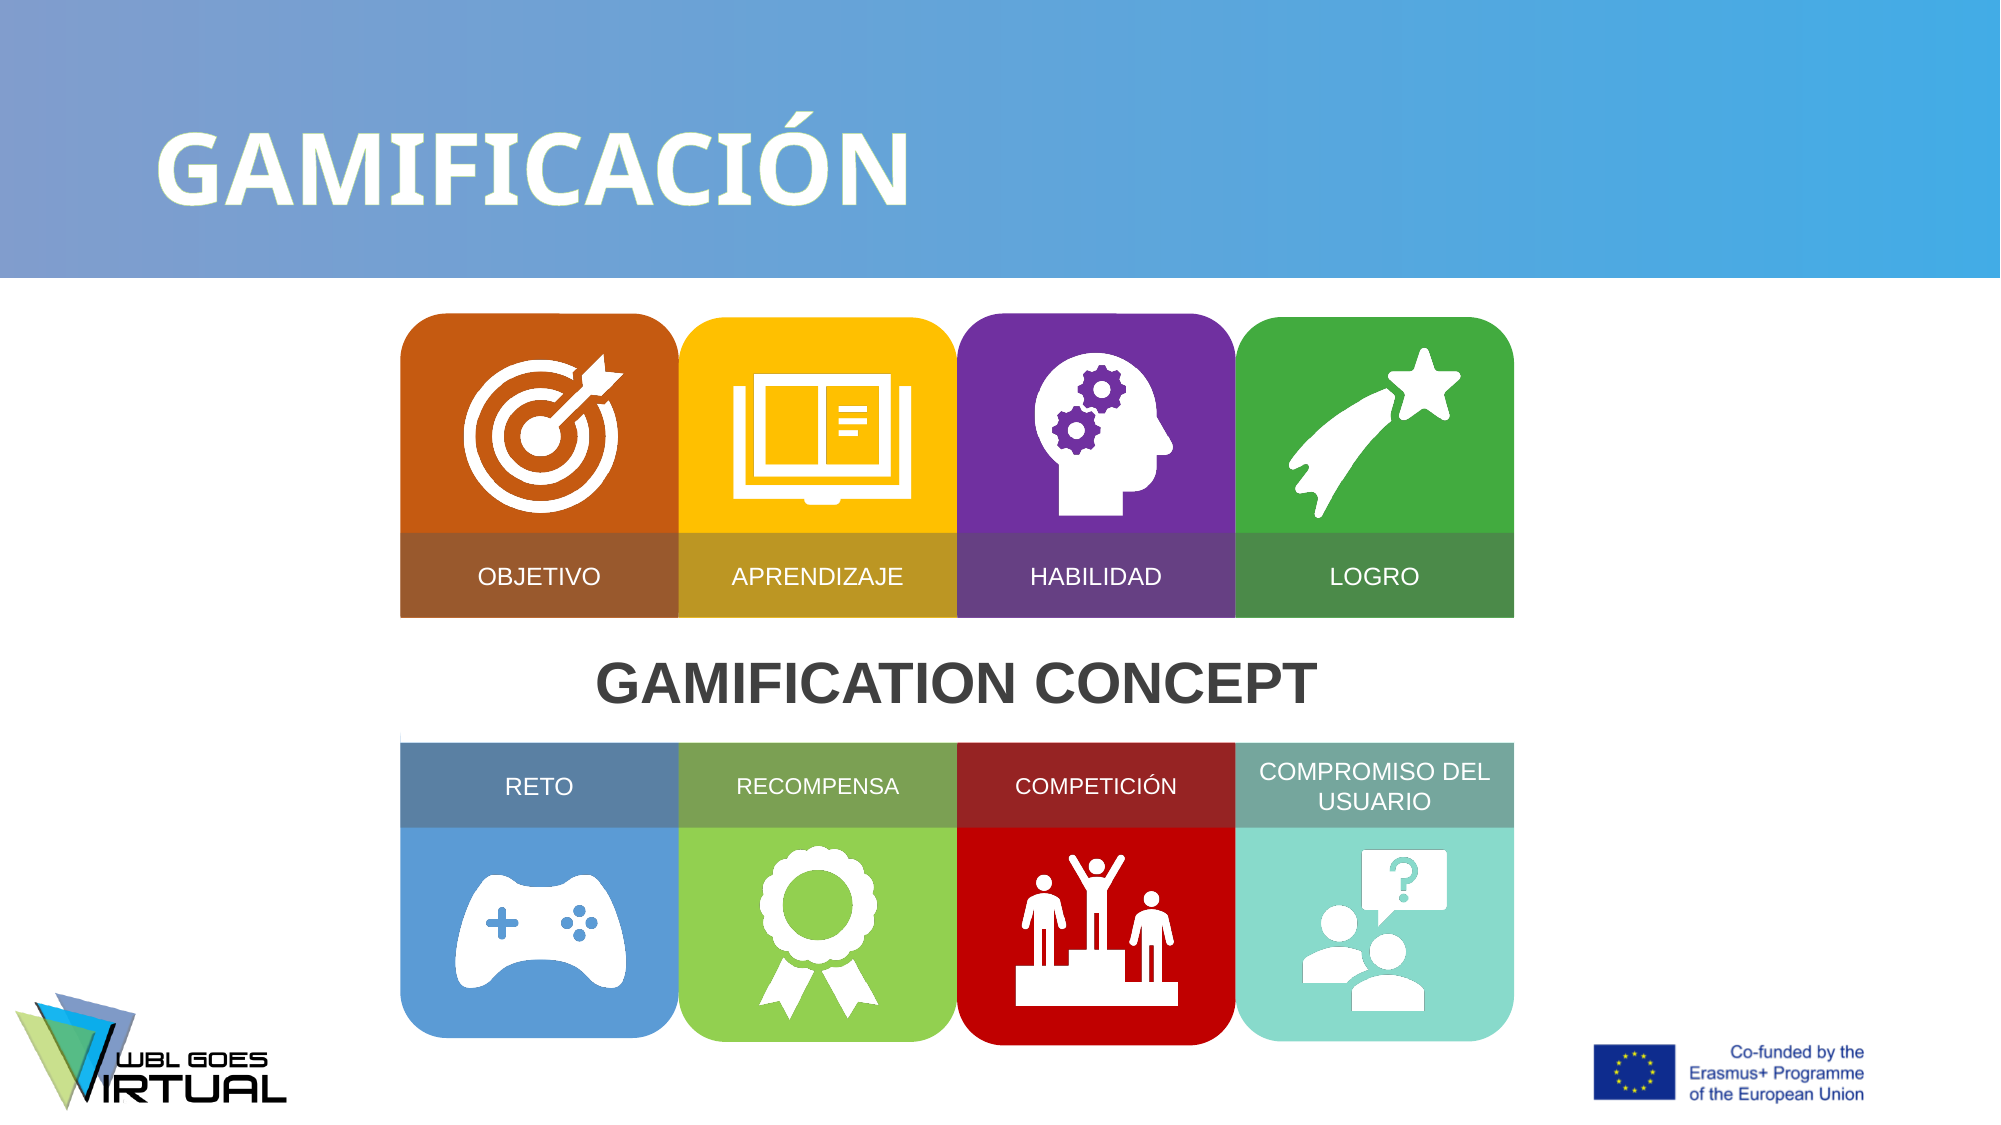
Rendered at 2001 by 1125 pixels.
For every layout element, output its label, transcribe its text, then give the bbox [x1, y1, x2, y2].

text_box RECOMPENSA [678, 742, 956, 829]
picture [1277, 335, 1472, 530]
text_box [677, 316, 957, 532]
text_box [399, 312, 679, 532]
text_box [956, 312, 1236, 532]
text_box RETO [399, 742, 678, 829]
picture [1006, 341, 1201, 535]
picture [11, 990, 291, 1115]
text_box [399, 829, 678, 1040]
text_box [1234, 315, 1516, 619]
picture [721, 835, 915, 1030]
text_box [1234, 740, 1516, 1043]
picture [724, 341, 919, 535]
text_box OBJETIVO [399, 532, 678, 619]
text_box [956, 829, 1236, 1047]
picture [1577, 1029, 1878, 1116]
text_box LOGRO [1235, 532, 1515, 619]
picture [446, 336, 641, 530]
title GAMIFICACIÓN [137, 47, 1863, 298]
picture [999, 833, 1194, 1027]
text_box GAMIFICATION CONCEPT [399, 619, 1515, 742]
picture [443, 834, 638, 1028]
text_box APRENDIZAJE [678, 532, 956, 619]
text_box HABILIDAD [956, 532, 1235, 619]
text_box COMPETICIÓN [956, 742, 1235, 829]
text_box [677, 829, 957, 1043]
picture [1277, 833, 1472, 1027]
text_box COMPROMISO DEL USUARIO [1235, 742, 1515, 829]
